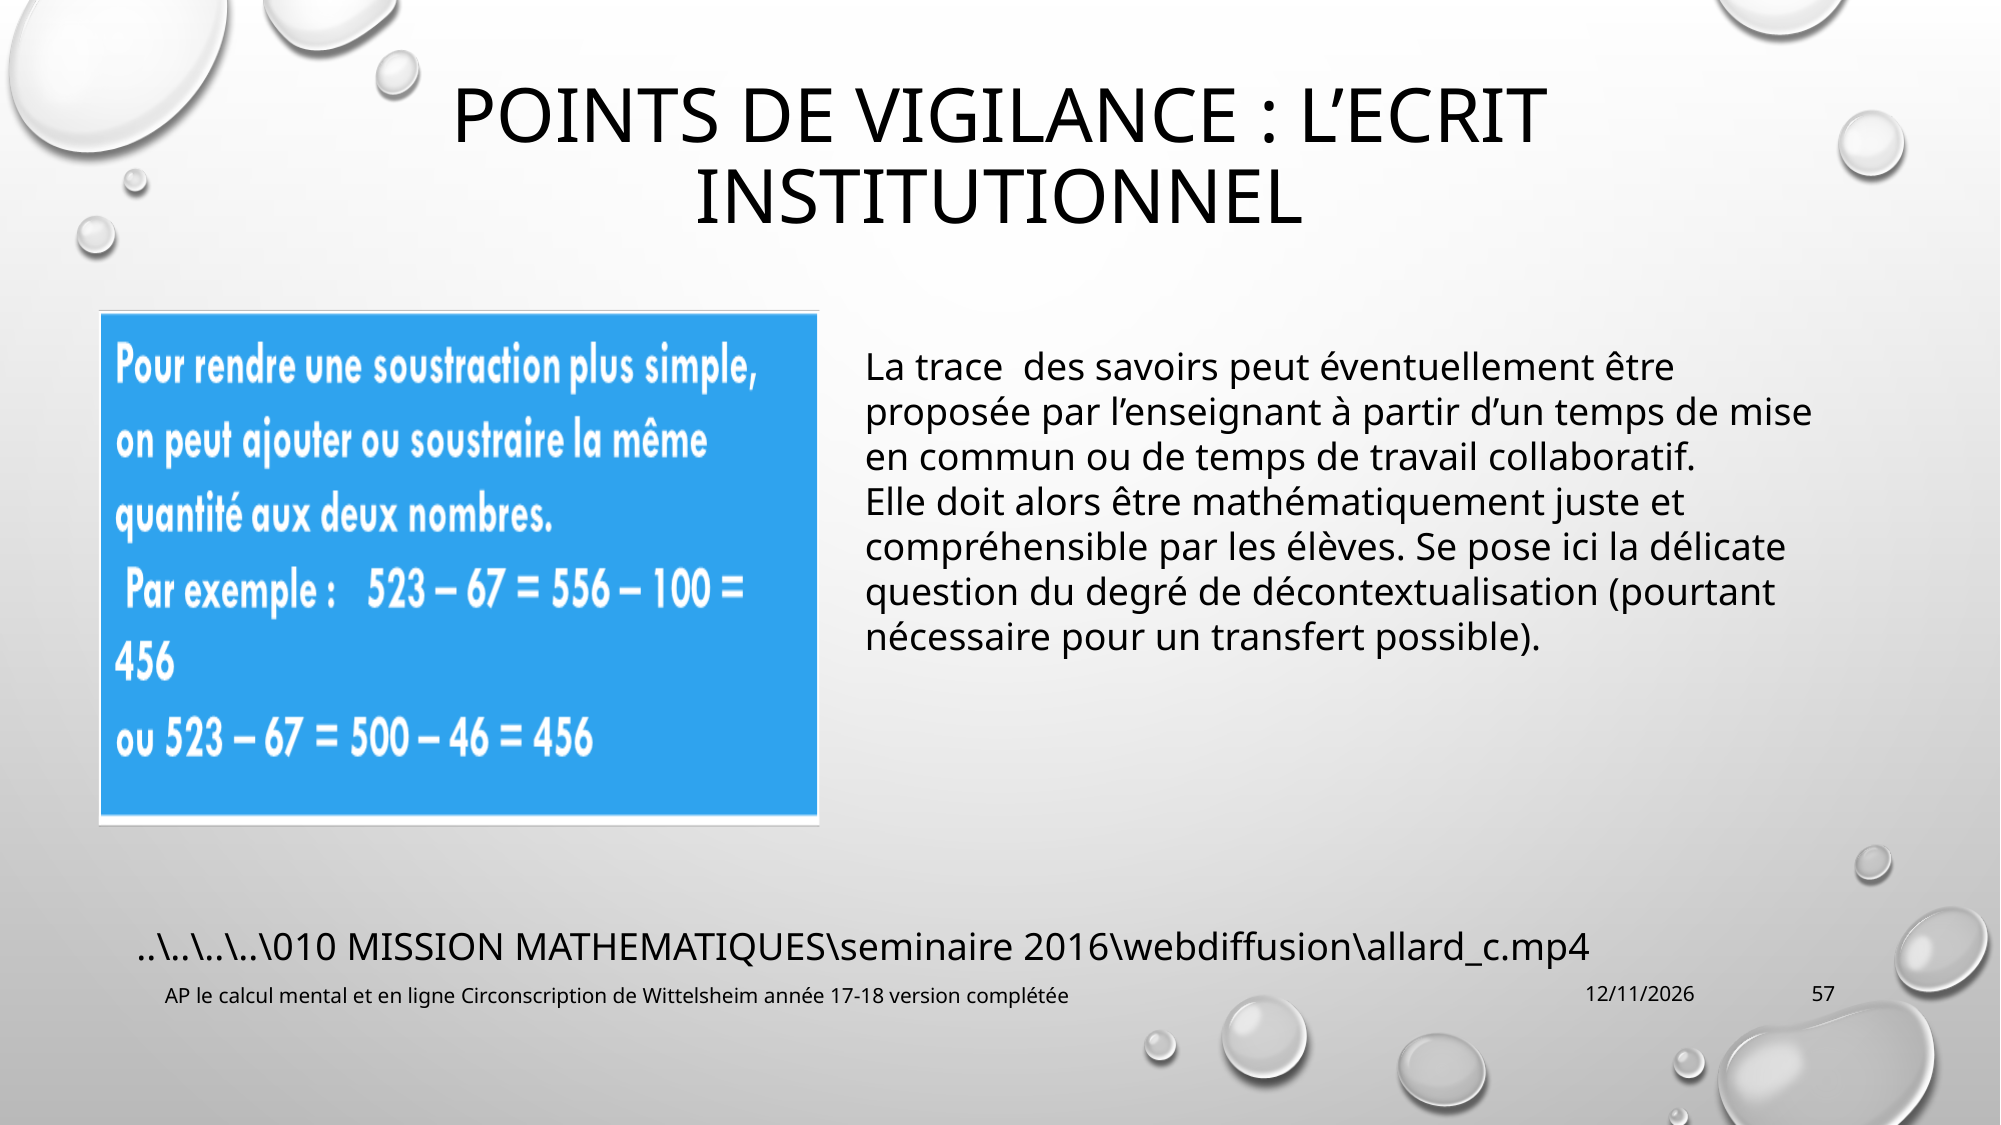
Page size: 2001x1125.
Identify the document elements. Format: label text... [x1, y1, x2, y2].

slide_number 57 [1724, 965, 1851, 1025]
footer AP le calcul mental et en ligne Circonscription de Wittelsheim année 17-18 version complétée [149, 976, 1245, 1025]
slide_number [1259, 976, 1710, 1025]
text_box La trace des savoirs peut éventuellement être proposée par l’enseignant à partir d’un temps de mise en commun ou de temps de travail collaboratif. Elle doit alors être mathématiquement juste et compréhensible par les élèves. Se pose ici la délicate question du degré de décontextualisation (pourtant nécessaire pour un transfert possible). [850, 335, 1851, 800]
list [98, 303, 823, 828]
text_box ..\..\..\..\010 MISSION MATHEMATIQUES\seminaire 2016\webdiffusion\allard_c.mp4 [121, 916, 1713, 976]
picture [0, 0, 2000, 1125]
title POINTS DE Vigilance : l’ecrit institutionnel [149, 101, 1851, 216]
